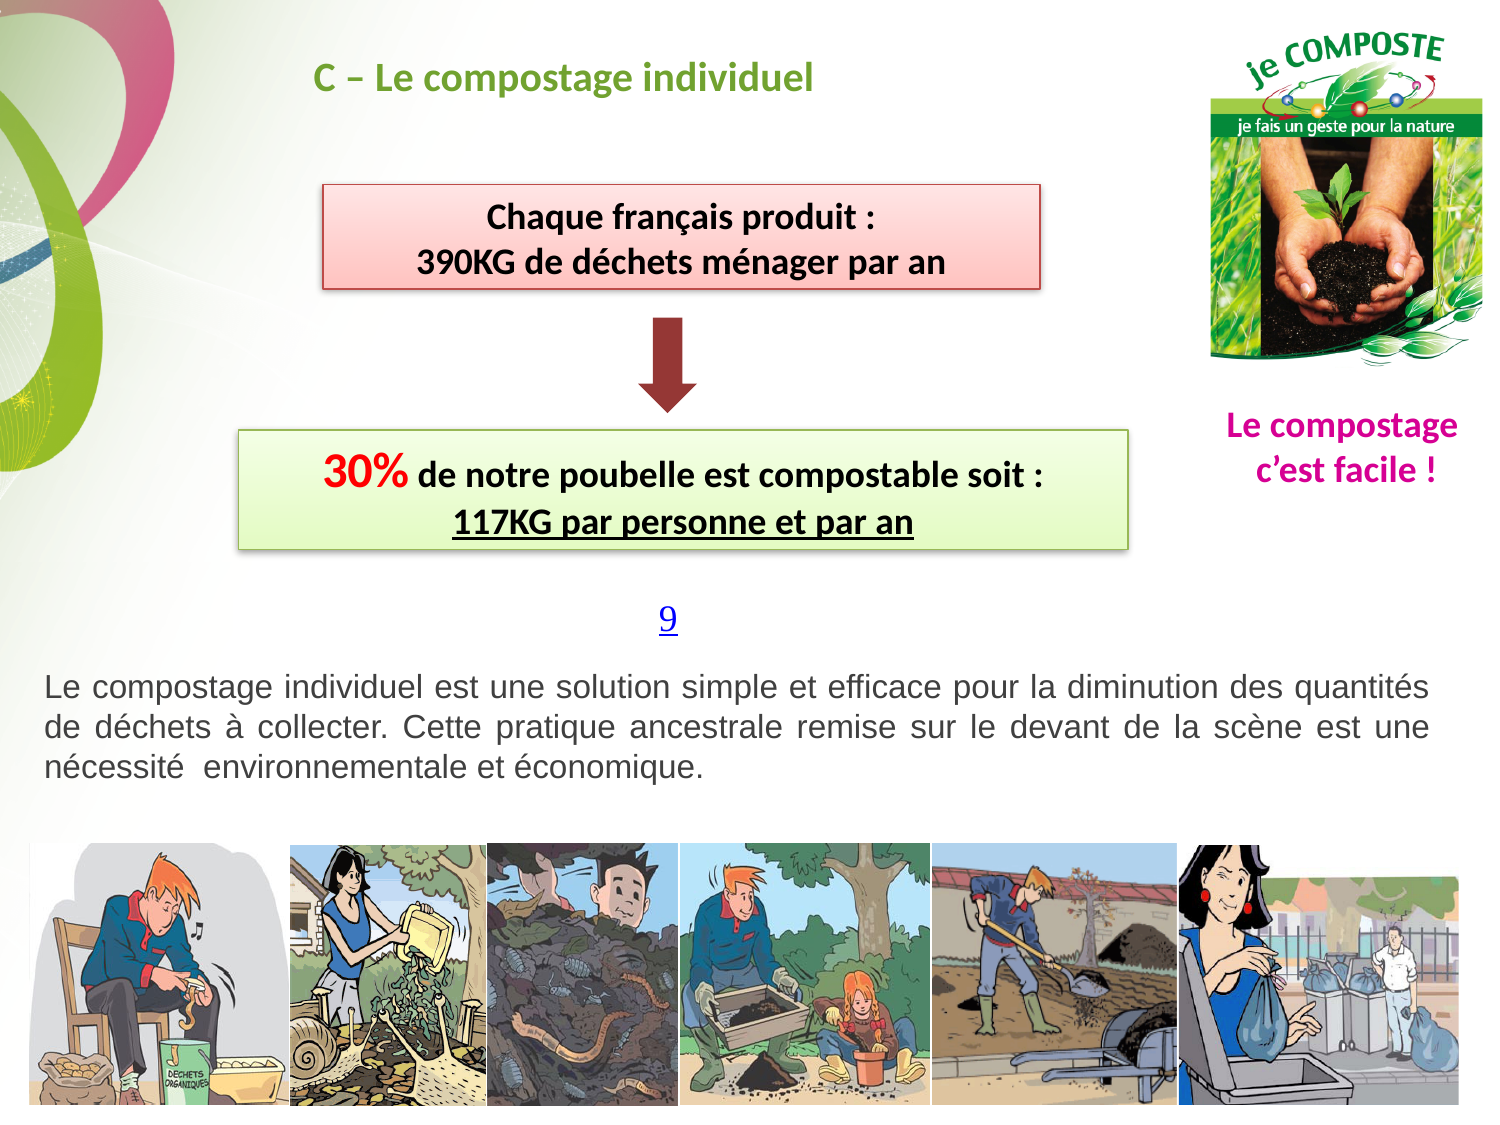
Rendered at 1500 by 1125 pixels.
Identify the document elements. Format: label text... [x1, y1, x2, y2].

text_box Le compostage c’est facile ! [1211, 392, 1483, 498]
picture [0, 0, 987, 1125]
text_box Le compostage individuel est une solution simple et efficace pour la diminution des quantités de déchets à collecter. Cette pratique ancestrale remise sur le devant de la scène est une nécessité environnementale et économique. [237, 657, 1447, 793]
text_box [238, 184, 1129, 561]
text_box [29, 843, 1459, 1107]
picture [1210, 24, 1483, 374]
